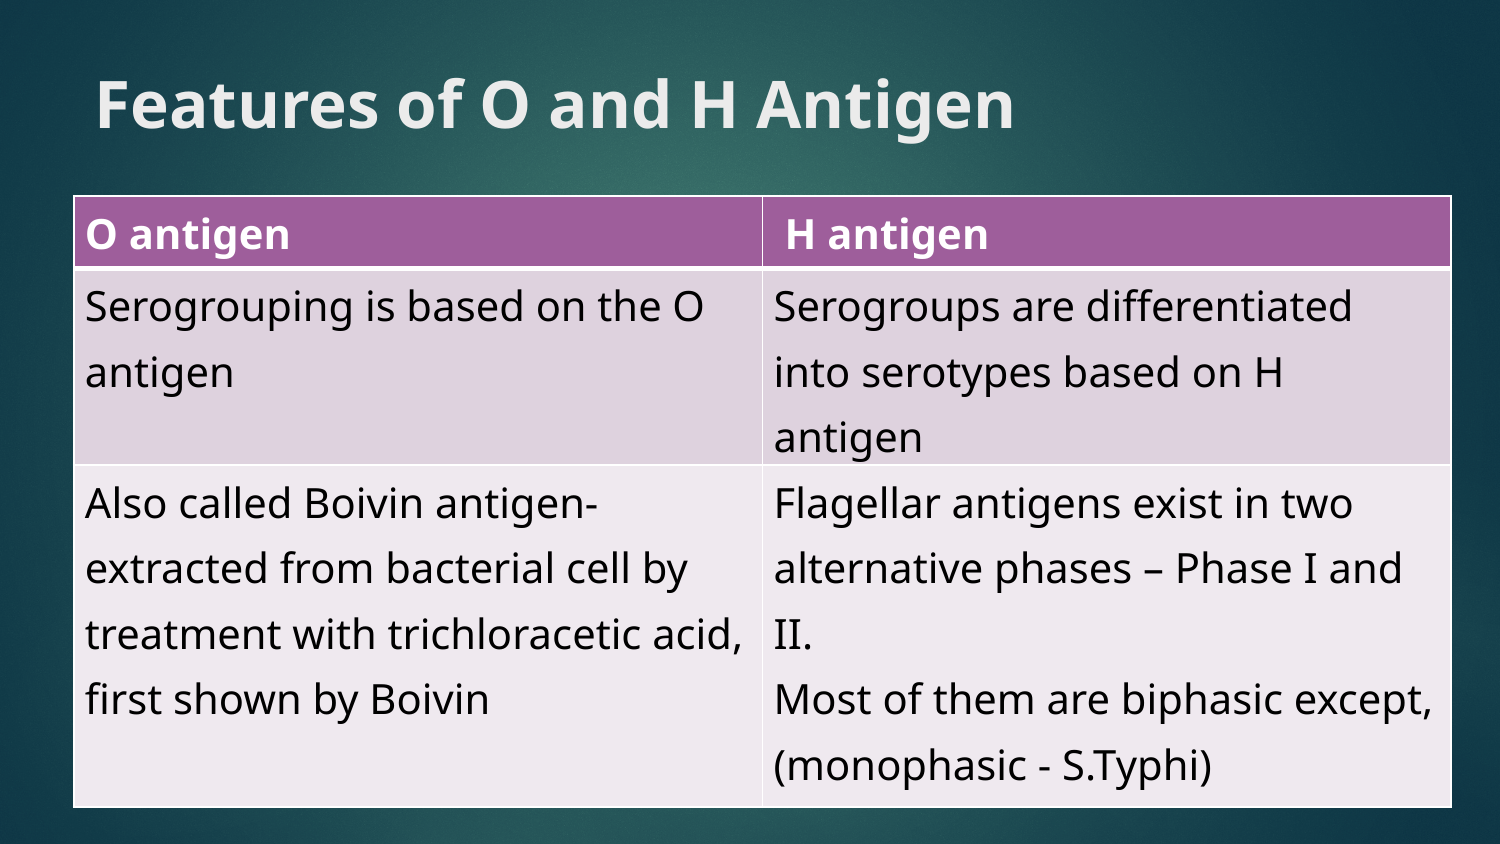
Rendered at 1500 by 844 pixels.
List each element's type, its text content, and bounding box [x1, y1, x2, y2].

table_cell Also called Boivin antigen- extracted from bacterial cell by treatment with trichloracetic acid, first shown by Boivin [75, 466, 762, 806]
table_header H antigen [763, 197, 1450, 266]
table_cell Serogroups are differentiated into serotypes based on H antigen [763, 271, 1450, 464]
table_cell Flagellar antigens exist in two alternative phases – Phase I and II. Most of them are biphasic except, (monophasic - S.Typhi) [763, 466, 1450, 806]
title Features of O and H Antigen [79, 55, 1237, 195]
table_header O antigen [75, 197, 762, 266]
table_cell Serogrouping is based on the O antigen [75, 271, 762, 464]
